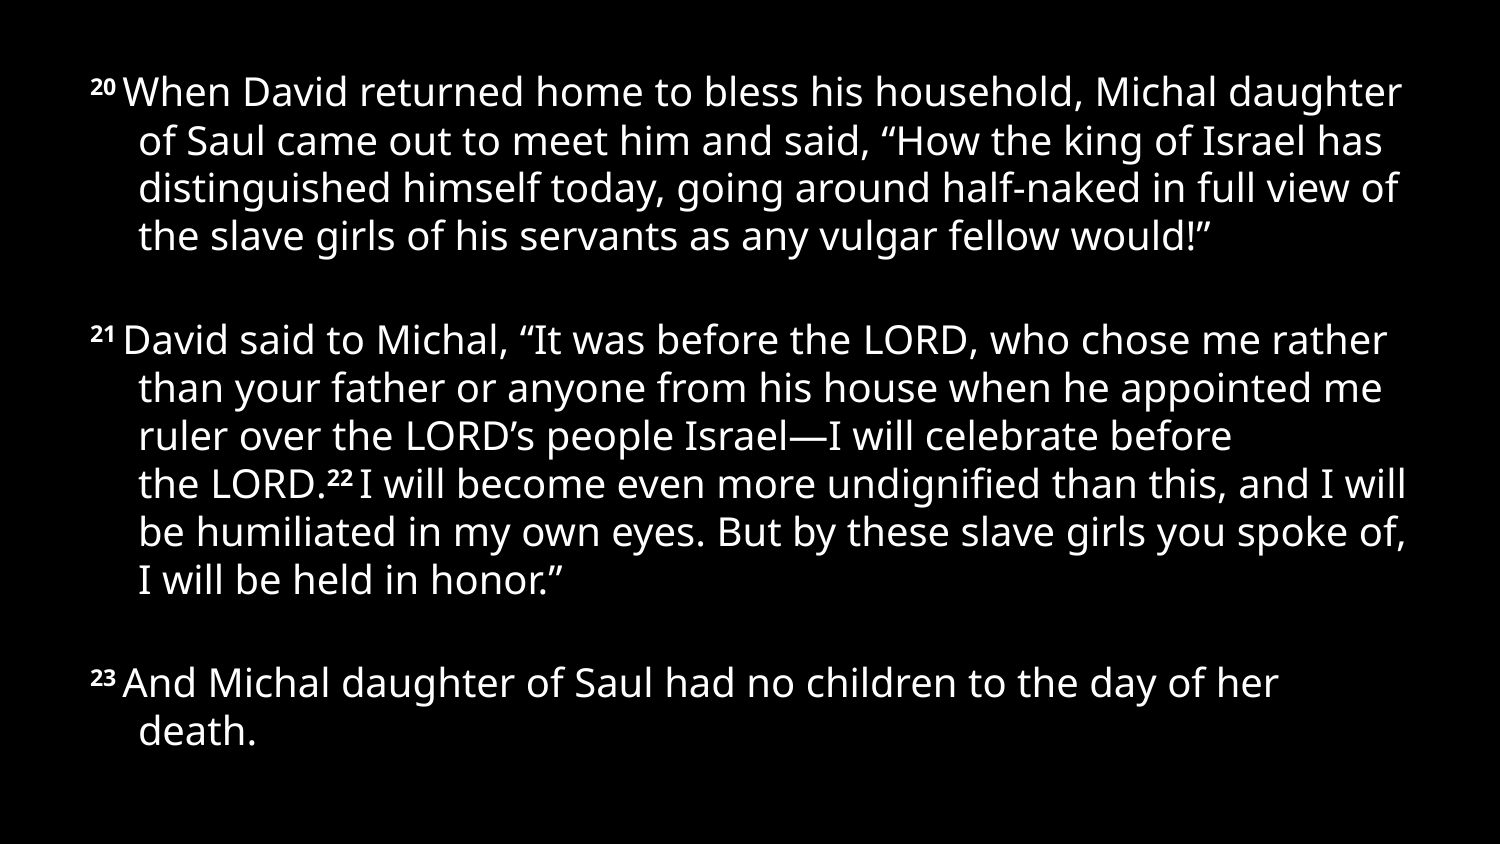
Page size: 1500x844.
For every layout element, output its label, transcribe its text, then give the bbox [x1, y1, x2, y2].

list 20 When David returned home to bless his household, Michal daughter of Saul came out to meet him and said, “How the king of Israel has distinguished himself today, going around half-naked in full view of the slave girls of his servants as any vulgar fellow would!” 21 David said to Michal, “It was before the Lord, who chose me rather than your father or anyone from his house when he appointed me ruler over the Lord’s people Israel—I will celebrate before the Lord.22 I will become even more undignified than this, and I will be humiliated in my own eyes. But by these slave girls you spoke of, I will be held in honor.” 23 And Michal daughter of Saul had no children to the day of her death. [75, 59, 1425, 797]
